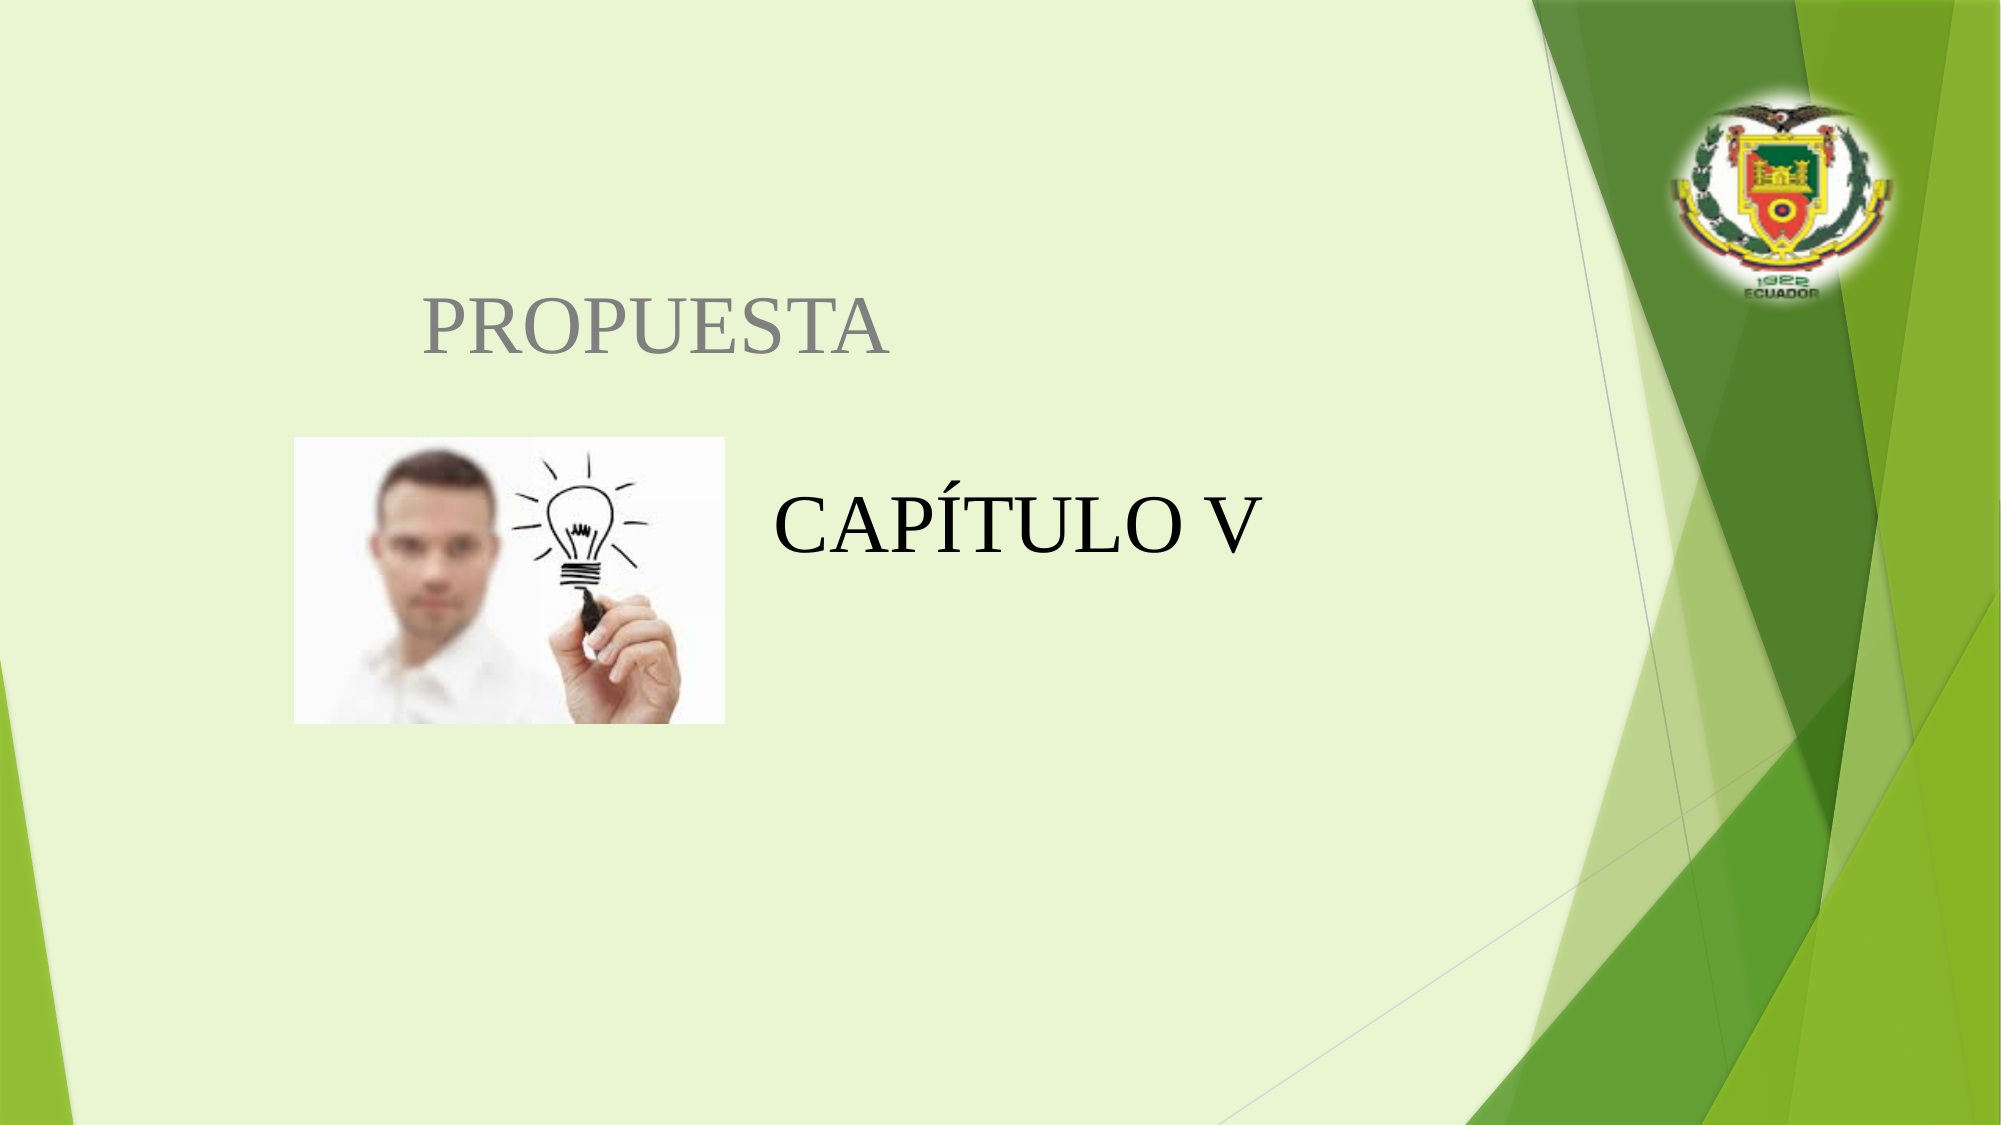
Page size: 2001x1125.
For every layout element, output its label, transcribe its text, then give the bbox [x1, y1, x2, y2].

picture [1655, 74, 1911, 319]
text_box PROPUESTA CAPÍTULO V [406, 262, 1394, 577]
picture [293, 436, 725, 724]
